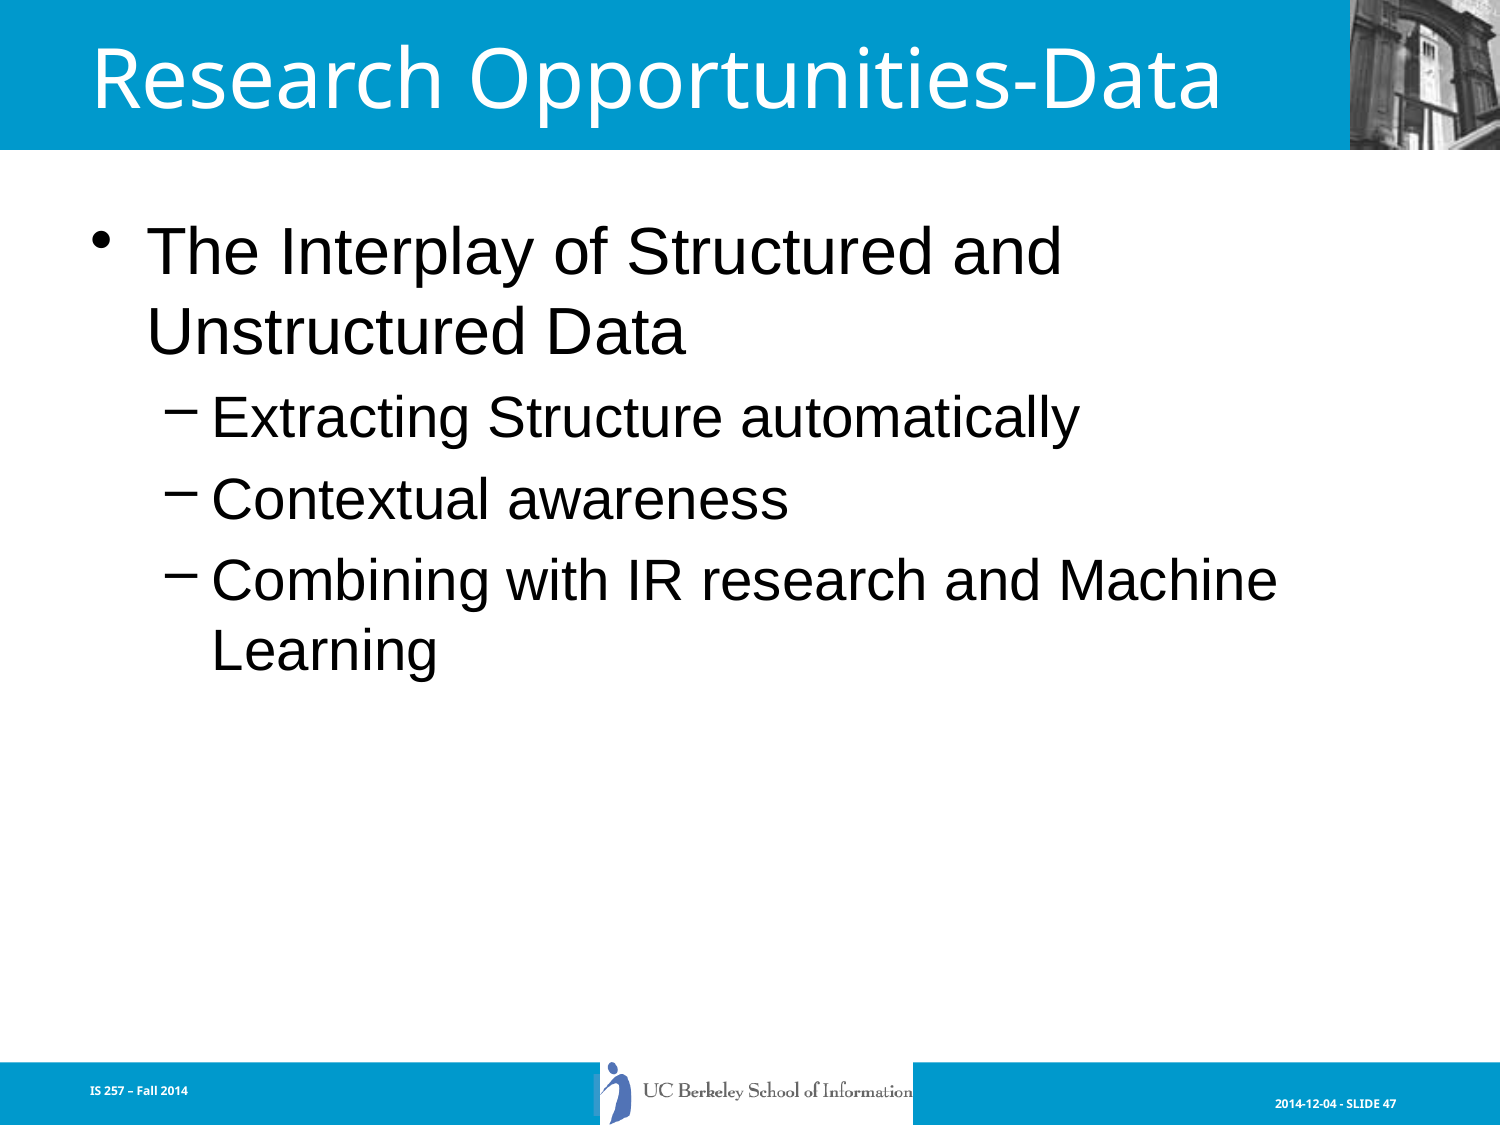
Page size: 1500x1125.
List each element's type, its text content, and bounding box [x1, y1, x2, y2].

picture [1351, 0, 1500, 150]
picture [594, 1062, 912, 1125]
title Research Opportunities-Data [75, 0, 1350, 150]
slide_number IS 257 – Fall 2014 [75, 1062, 388, 1125]
list The Interplay of Structured and Unstructured Data Extracting Structure automatically Contextual awareness Combining with IR research and Machine Learning [75, 200, 1425, 1013]
